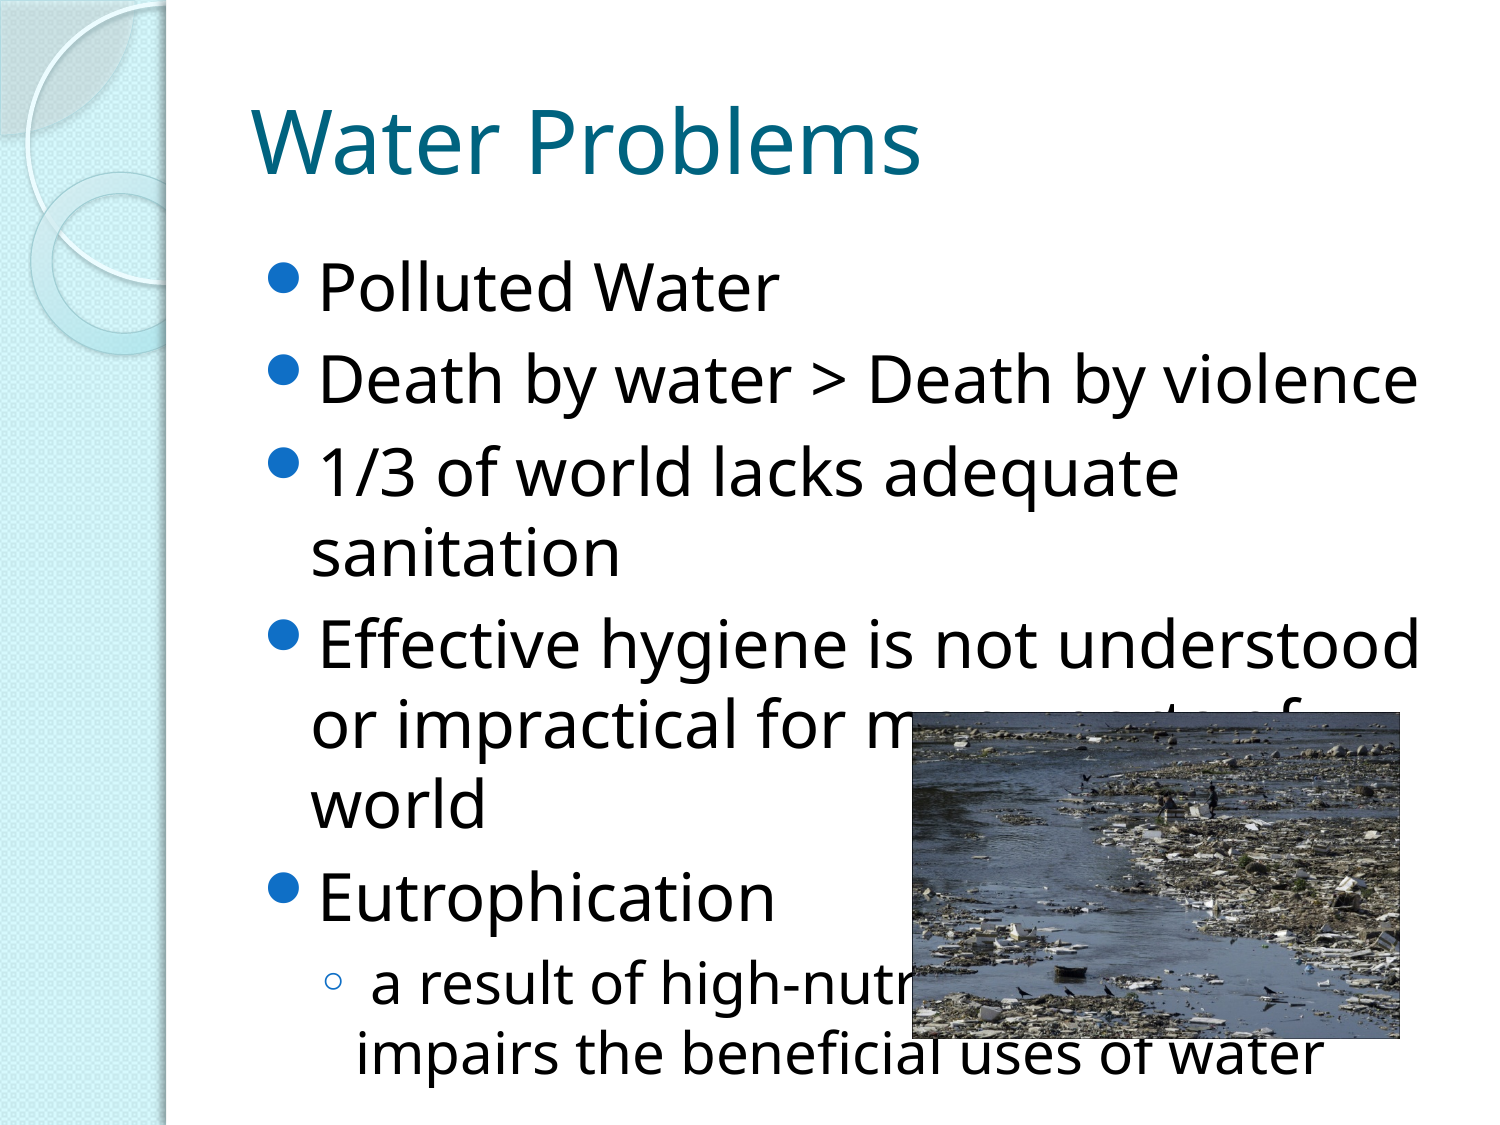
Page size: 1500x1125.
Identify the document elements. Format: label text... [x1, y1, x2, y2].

list Polluted Water Death by water > Death by violence 1/3 of world lacks adequate sanitation Effective hygiene is not understood or impractical for many parts of world Eutrophication a result of high-nutrient loads which impairs the beneficial uses of water [235, 237, 1466, 1025]
picture [912, 712, 1401, 1039]
title Water Problems [235, 45, 1466, 233]
